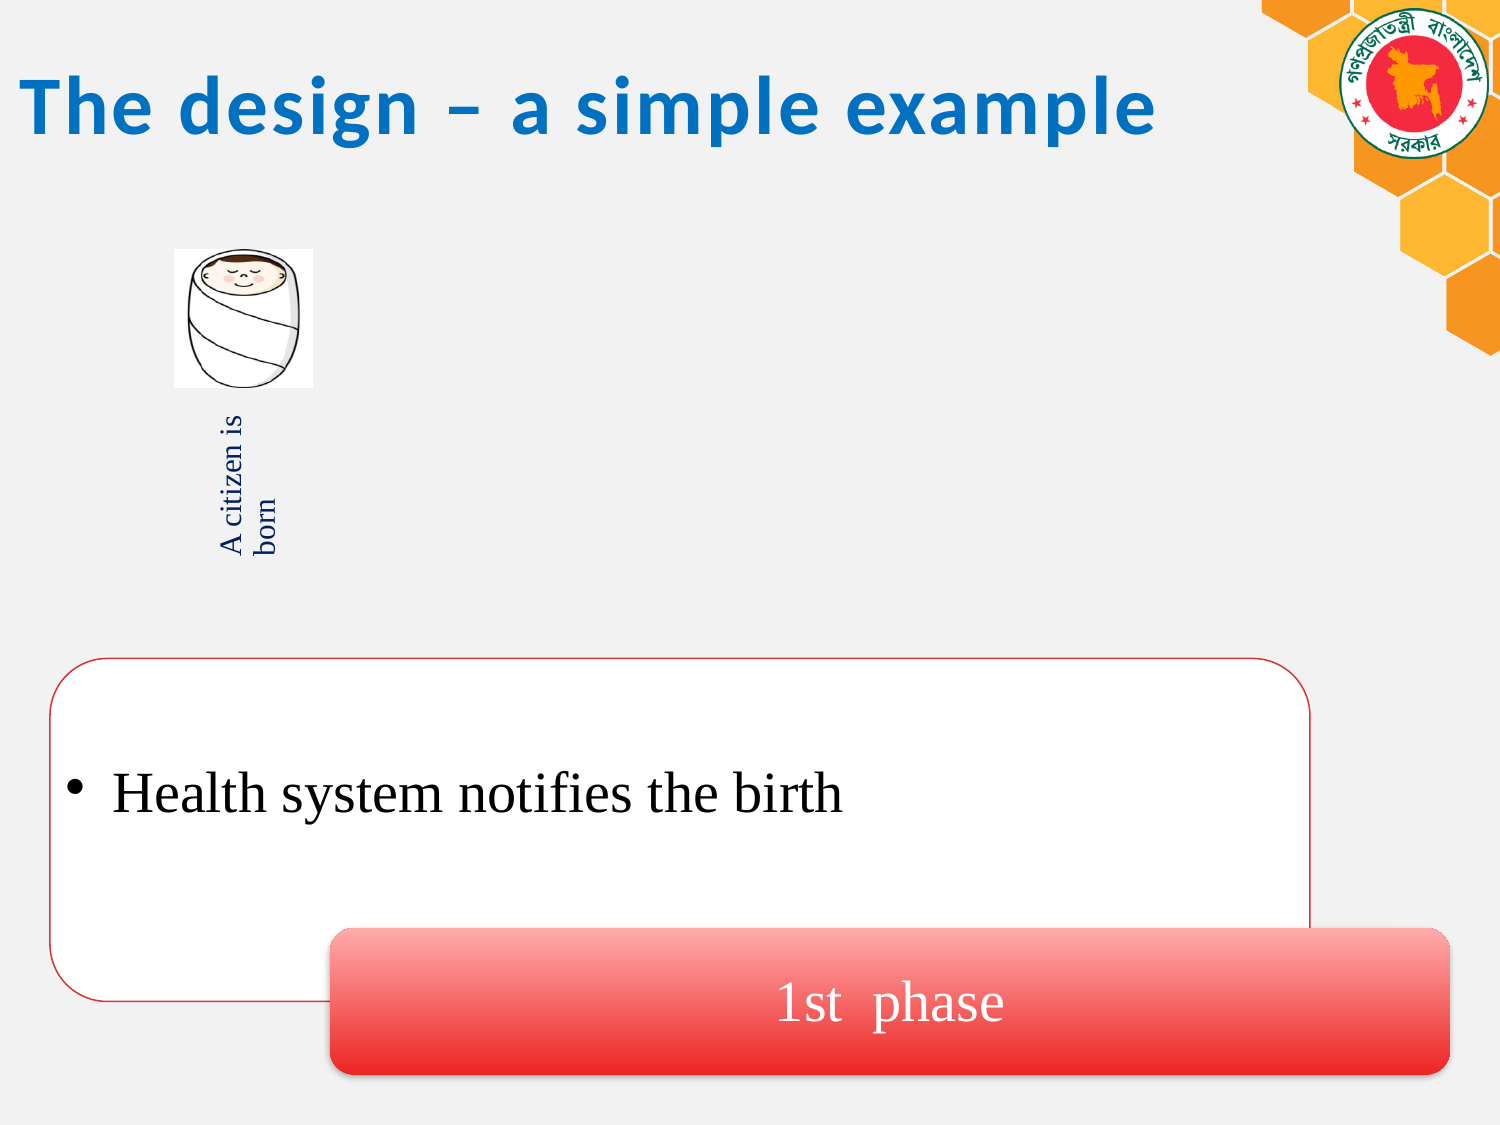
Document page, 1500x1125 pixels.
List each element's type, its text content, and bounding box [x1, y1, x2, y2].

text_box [174, 249, 313, 563]
picture [1215, 0, 1500, 356]
text_box The design – a simple example [4, 7, 1270, 195]
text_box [49, 374, 1451, 1076]
